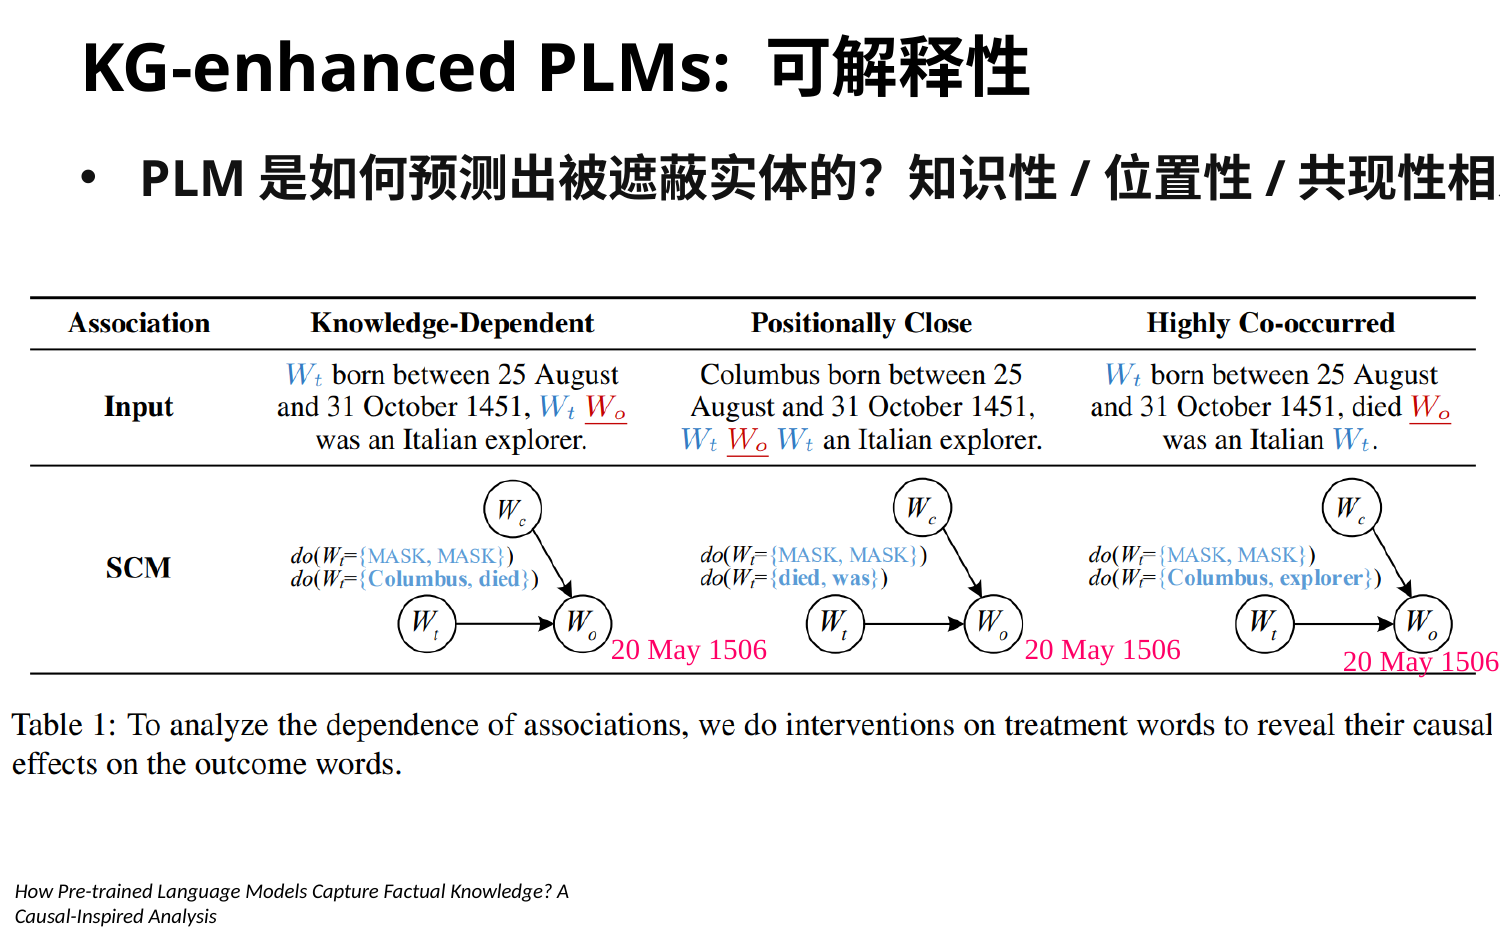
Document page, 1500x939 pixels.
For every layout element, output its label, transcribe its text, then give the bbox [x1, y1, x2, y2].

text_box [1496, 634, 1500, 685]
picture [8, 289, 1492, 781]
title KG-enhanced PLMs: 可解释性 [64, 6, 1447, 125]
text_box PLM是如何预测出被遮蔽实体的？知识性/位置性/共现性相关 [64, 139, 1500, 214]
text_box How Pre-trained Language Models Capture Factual Knowledge? A Causal-Inspired Analysis [0, 870, 597, 935]
